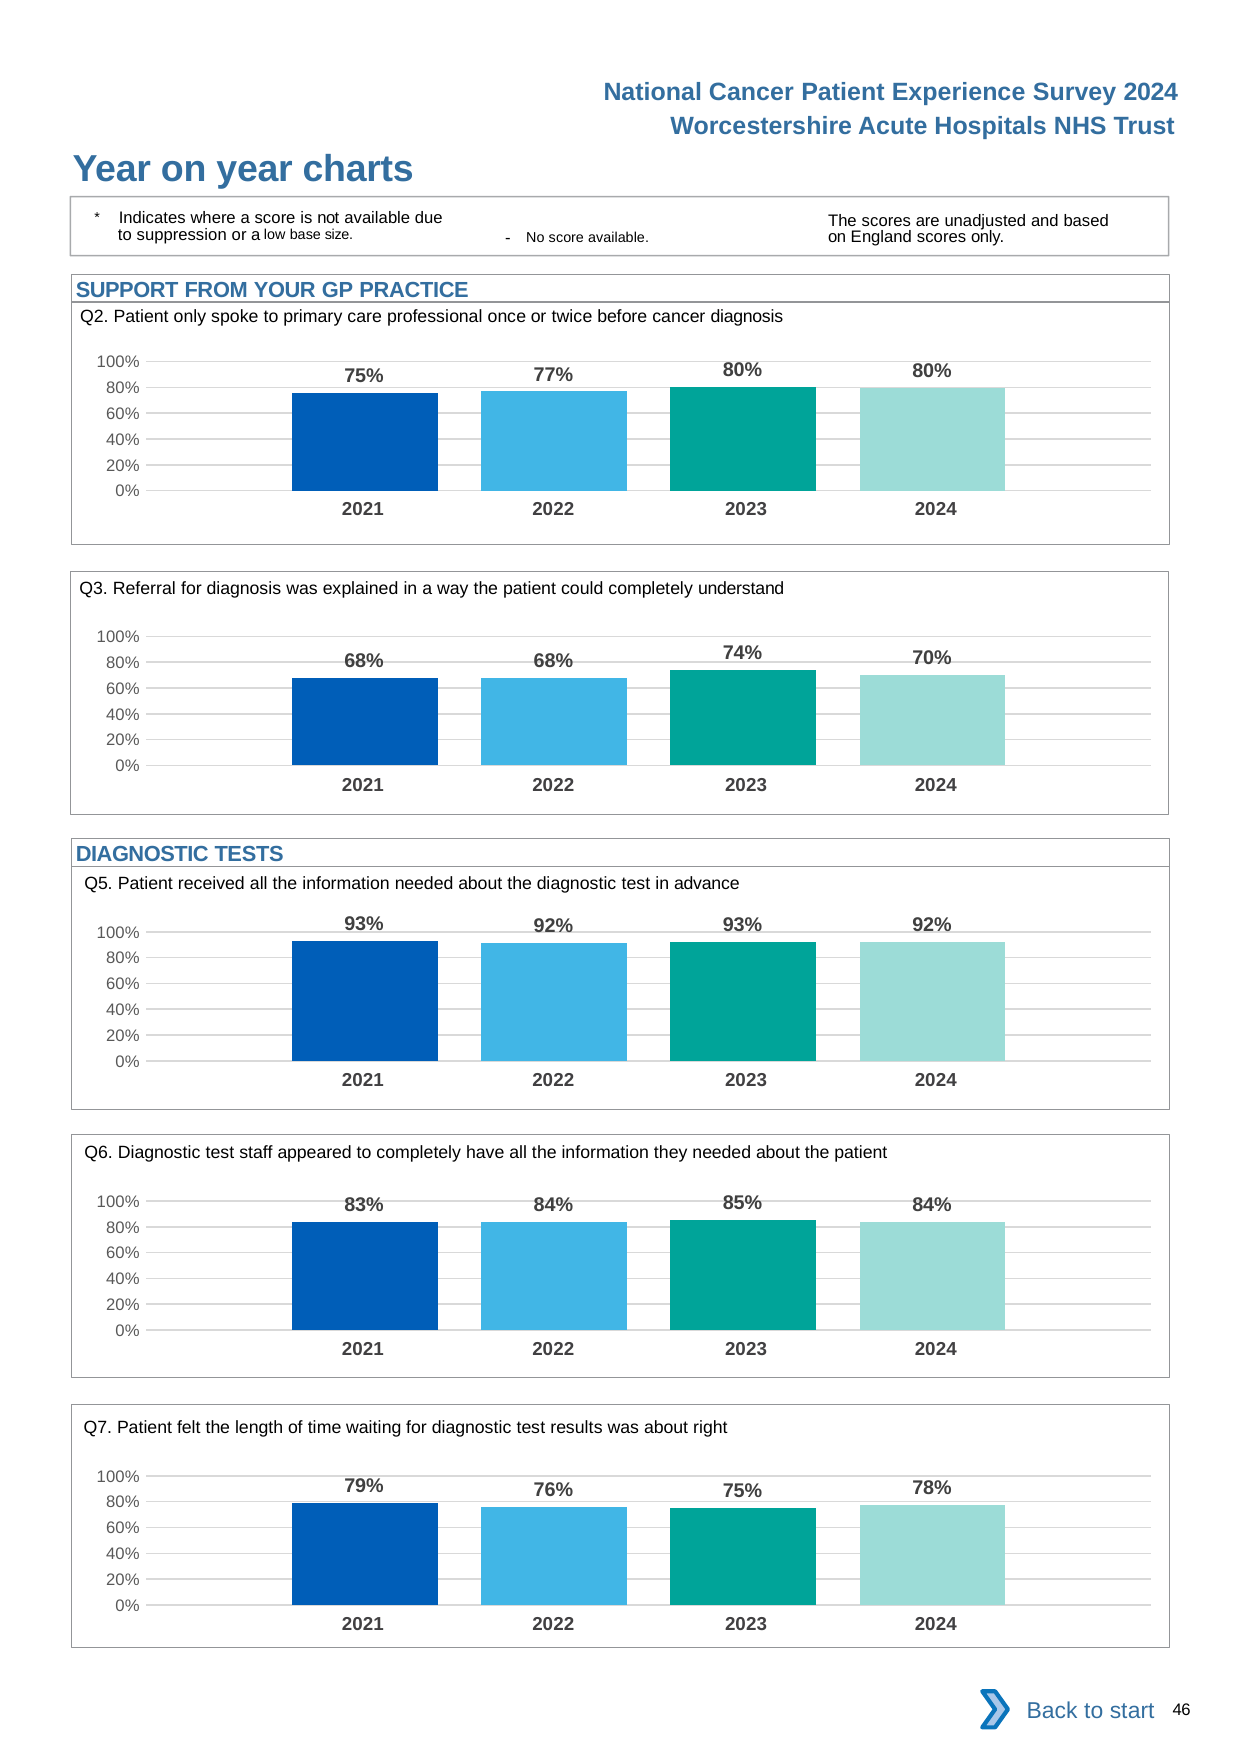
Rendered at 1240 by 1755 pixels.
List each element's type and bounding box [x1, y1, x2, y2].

text_box [588, 68, 1194, 147]
chart [58, 333, 1158, 528]
chart [58, 1447, 1158, 1642]
title [70, 144, 745, 195]
title [70, 257, 745, 300]
text_box [69, 838, 1172, 1111]
text_box [69, 274, 1172, 547]
text_box [70, 196, 1169, 256]
chart [58, 903, 1158, 1098]
slide_number [1170, 1699, 1234, 1720]
text_box [68, 563, 1171, 817]
chart [58, 1172, 1158, 1367]
chart [58, 608, 1158, 803]
text_box [981, 1677, 1170, 1741]
text_box [69, 1402, 1172, 1649]
text_box [69, 1127, 1172, 1379]
